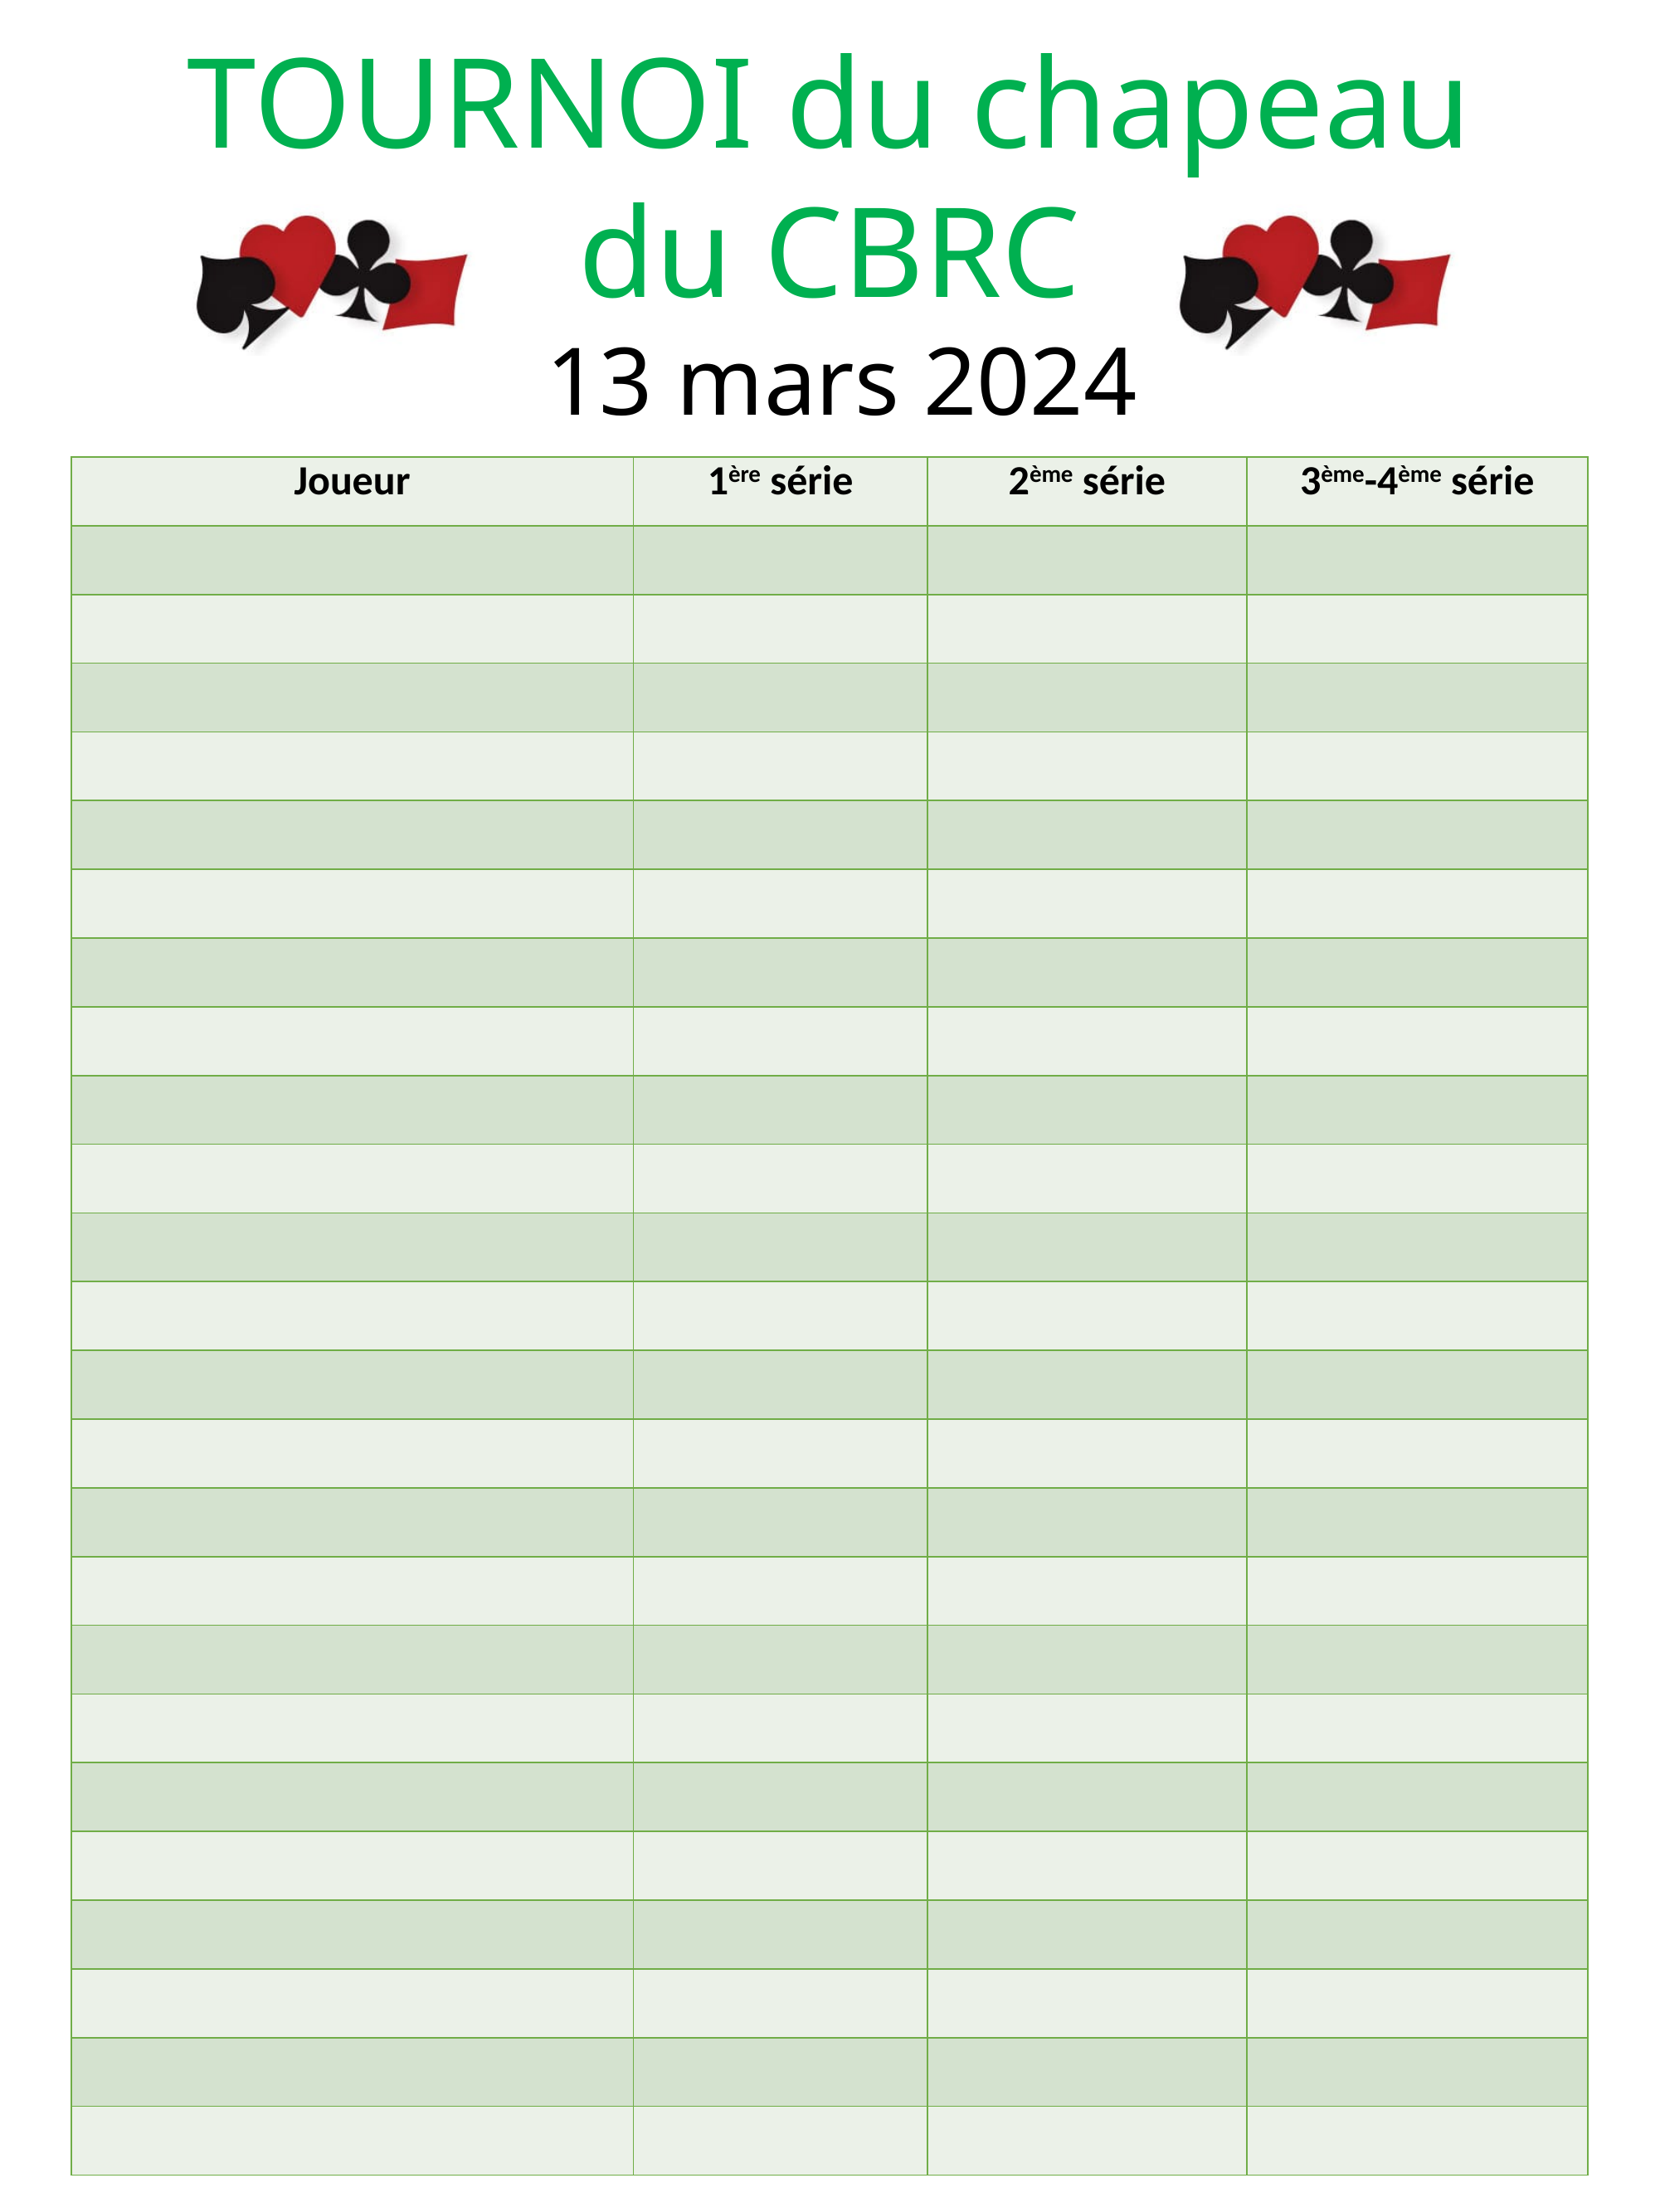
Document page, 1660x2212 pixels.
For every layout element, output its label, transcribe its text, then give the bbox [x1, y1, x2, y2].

table_cell [1248, 1077, 1587, 1144]
table_cell [634, 1077, 927, 1144]
table_cell [1248, 2039, 1587, 2106]
table_cell [928, 1145, 1246, 1213]
table_cell [1248, 1351, 1587, 1418]
picture [1168, 204, 1458, 356]
table_cell [72, 664, 633, 732]
table_cell [634, 1282, 927, 1349]
table_cell [634, 2107, 927, 2175]
table_cell [634, 527, 927, 594]
picture [185, 204, 475, 356]
table_cell [1248, 1626, 1587, 1694]
table_cell [928, 1077, 1246, 1144]
table_cell [72, 1558, 633, 1625]
table_cell [72, 1077, 633, 1144]
table_cell [928, 732, 1246, 800]
table_cell [1248, 664, 1587, 732]
table_cell [928, 1282, 1246, 1349]
table_cell [634, 1351, 927, 1418]
table_cell [634, 870, 927, 937]
table_cell [1248, 1008, 1587, 1075]
table_cell [634, 1145, 927, 1213]
table_cell [928, 1763, 1246, 1830]
table_cell [1248, 2107, 1587, 2175]
table_cell [72, 1282, 633, 1349]
table_cell [72, 939, 633, 1006]
table_header 3ème-4ème série [1248, 458, 1587, 525]
table_header Joueur [72, 458, 633, 525]
table_cell [634, 1626, 927, 1694]
table_cell [634, 1008, 927, 1075]
table_cell [634, 1420, 927, 1487]
table_cell [1248, 1901, 1587, 1968]
table_cell [928, 1351, 1246, 1418]
table_cell [1248, 1970, 1587, 2037]
table_cell [1248, 596, 1587, 663]
table_cell [634, 1970, 927, 2037]
table_cell [634, 1832, 927, 1899]
table_cell [634, 1489, 927, 1556]
table_cell [72, 732, 633, 800]
table_header 2ème série [928, 458, 1246, 525]
table_header 1ère série [634, 458, 927, 525]
table_cell [72, 2107, 633, 2175]
table_cell [928, 1008, 1246, 1075]
table_cell [72, 1763, 633, 1830]
table_cell [634, 1901, 927, 1968]
table_cell [72, 1832, 633, 1899]
table_cell [72, 801, 633, 868]
table_cell [72, 527, 633, 594]
table_cell [928, 1626, 1246, 1694]
table_cell [72, 1970, 633, 2037]
table_cell [72, 1694, 633, 1762]
table_cell [928, 1558, 1246, 1625]
table_cell [1248, 801, 1587, 868]
text_box TOURNOI du chapeau du CBRC 13 mars 2024 [0, 17, 1659, 440]
table_cell [72, 1489, 633, 1556]
table_cell [1248, 1213, 1587, 1281]
table_cell [72, 1901, 633, 1968]
table_cell [1248, 1558, 1587, 1625]
table_cell [928, 1694, 1246, 1762]
table_cell [634, 1558, 927, 1625]
table_cell [72, 1145, 633, 1213]
table_cell [634, 732, 927, 800]
table_cell [928, 801, 1246, 868]
table_cell [72, 2039, 633, 2106]
table_cell [928, 1901, 1246, 1968]
table_cell [72, 1213, 633, 1281]
table_cell [634, 1213, 927, 1281]
table_cell [1248, 527, 1587, 594]
table_cell [928, 1970, 1246, 2037]
table_cell [928, 939, 1246, 1006]
table_cell [928, 664, 1246, 732]
table_cell [72, 1008, 633, 1075]
table_cell [928, 1489, 1246, 1556]
table_cell [928, 2039, 1246, 2106]
table_cell [72, 870, 633, 937]
table_cell [1248, 1763, 1587, 1830]
table_cell [634, 801, 927, 868]
table_cell [1248, 1145, 1587, 1213]
table_cell [928, 870, 1246, 937]
table_cell [928, 2107, 1246, 2175]
table_cell [72, 1420, 633, 1487]
table_cell [928, 527, 1246, 594]
table_cell [928, 1832, 1246, 1899]
table_cell [1248, 732, 1587, 800]
table_cell [1248, 1489, 1587, 1556]
table_cell [72, 596, 633, 663]
table_cell [634, 939, 927, 1006]
table_cell [928, 1420, 1246, 1487]
table_cell [72, 1626, 633, 1694]
table_cell [634, 2039, 927, 2106]
table_cell [928, 596, 1246, 663]
table_cell [634, 664, 927, 732]
table_cell [1248, 870, 1587, 937]
table_cell [1248, 1832, 1587, 1899]
table_cell [72, 1351, 633, 1418]
table_cell [1248, 1694, 1587, 1762]
table_cell [1248, 1420, 1587, 1487]
table_cell [1248, 939, 1587, 1006]
table_cell [928, 1213, 1246, 1281]
table_cell [1248, 1282, 1587, 1349]
table_cell [634, 596, 927, 663]
table_cell [634, 1694, 927, 1762]
table_cell [634, 1763, 927, 1830]
